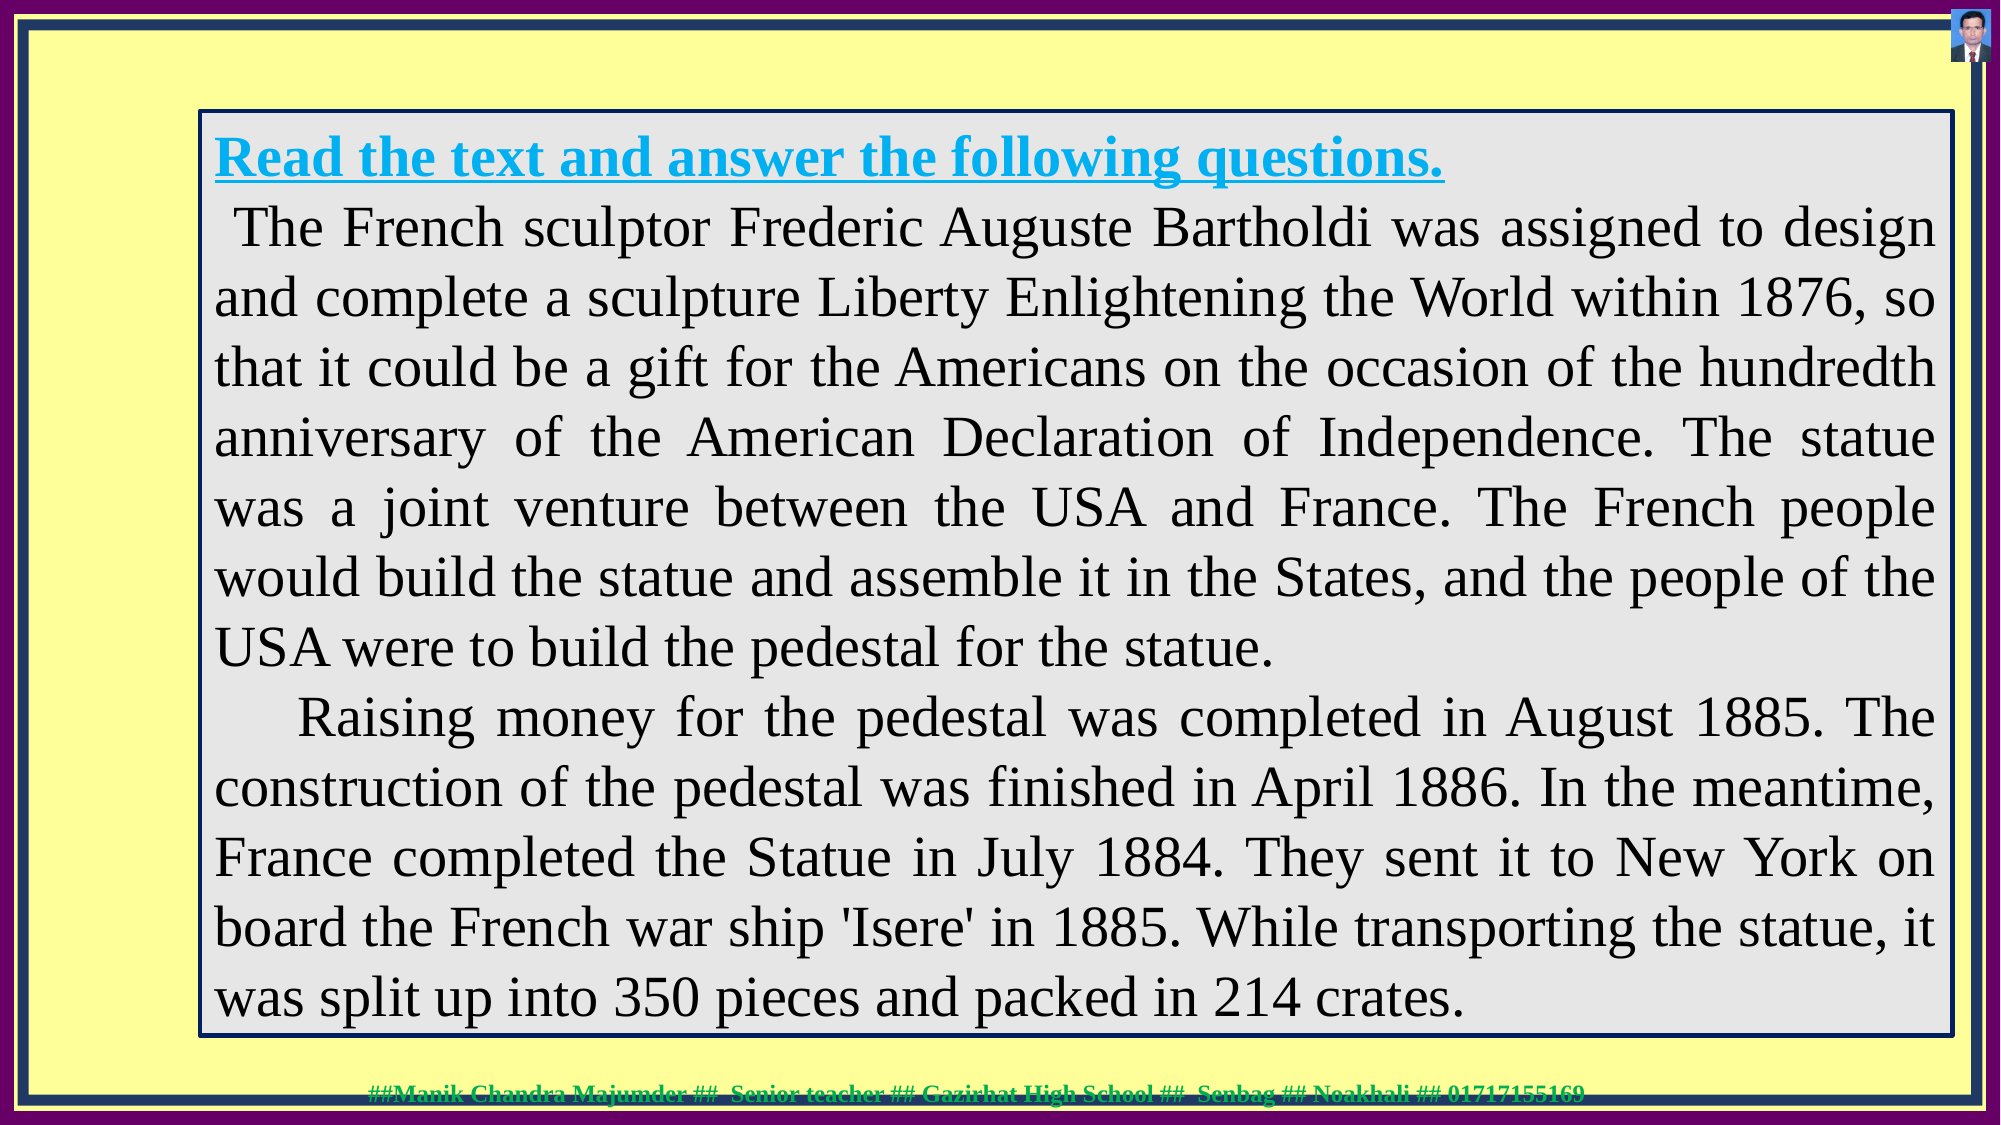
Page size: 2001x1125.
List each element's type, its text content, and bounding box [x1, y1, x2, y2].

text_box Read the text and answer the following questions. The French sculptor Frederic Auguste Bartholdi was assigned to design and complete a sculpture Liberty Enlightening the World within 1876, so that it could be a gift for the Americans on the occasion of the hundredth anniversary of the American Declaration of Independence. The statue was a joint venture between the USA and France. The French people would build the statue and assemble it in the States, and the people of the USA were to build the pedestal for the statue. Raising money for the pedestal was completed in August 1885. The construction of the pedestal was finished in April 1886. In the meantime, France completed the Statue in July 1884. They sent it to New York on board the French war ship 'Isere' in 1885. While transporting the statue, it was split up into 350 pieces and packed in 214 crates. [199, 110, 1953, 1036]
picture [1951, 9, 1992, 62]
